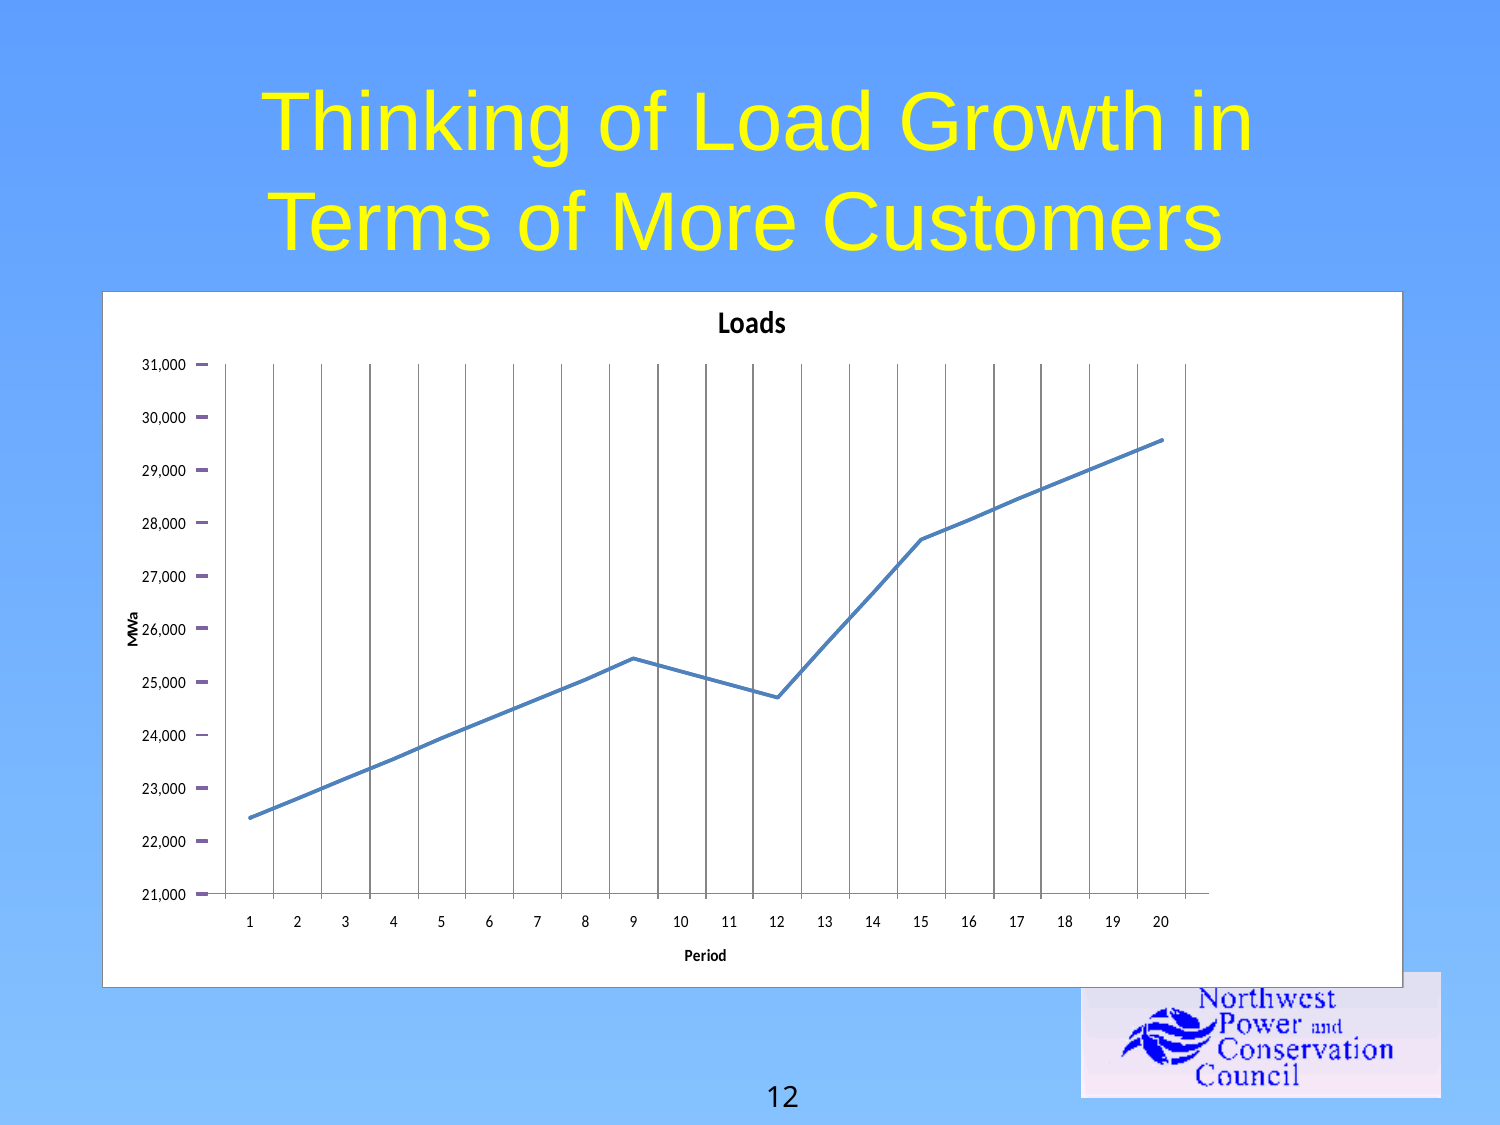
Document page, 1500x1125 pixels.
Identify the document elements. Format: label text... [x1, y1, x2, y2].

title Thinking of Load Growth in Terms of More Customers [46, 73, 1469, 262]
picture [100, 288, 1441, 1098]
